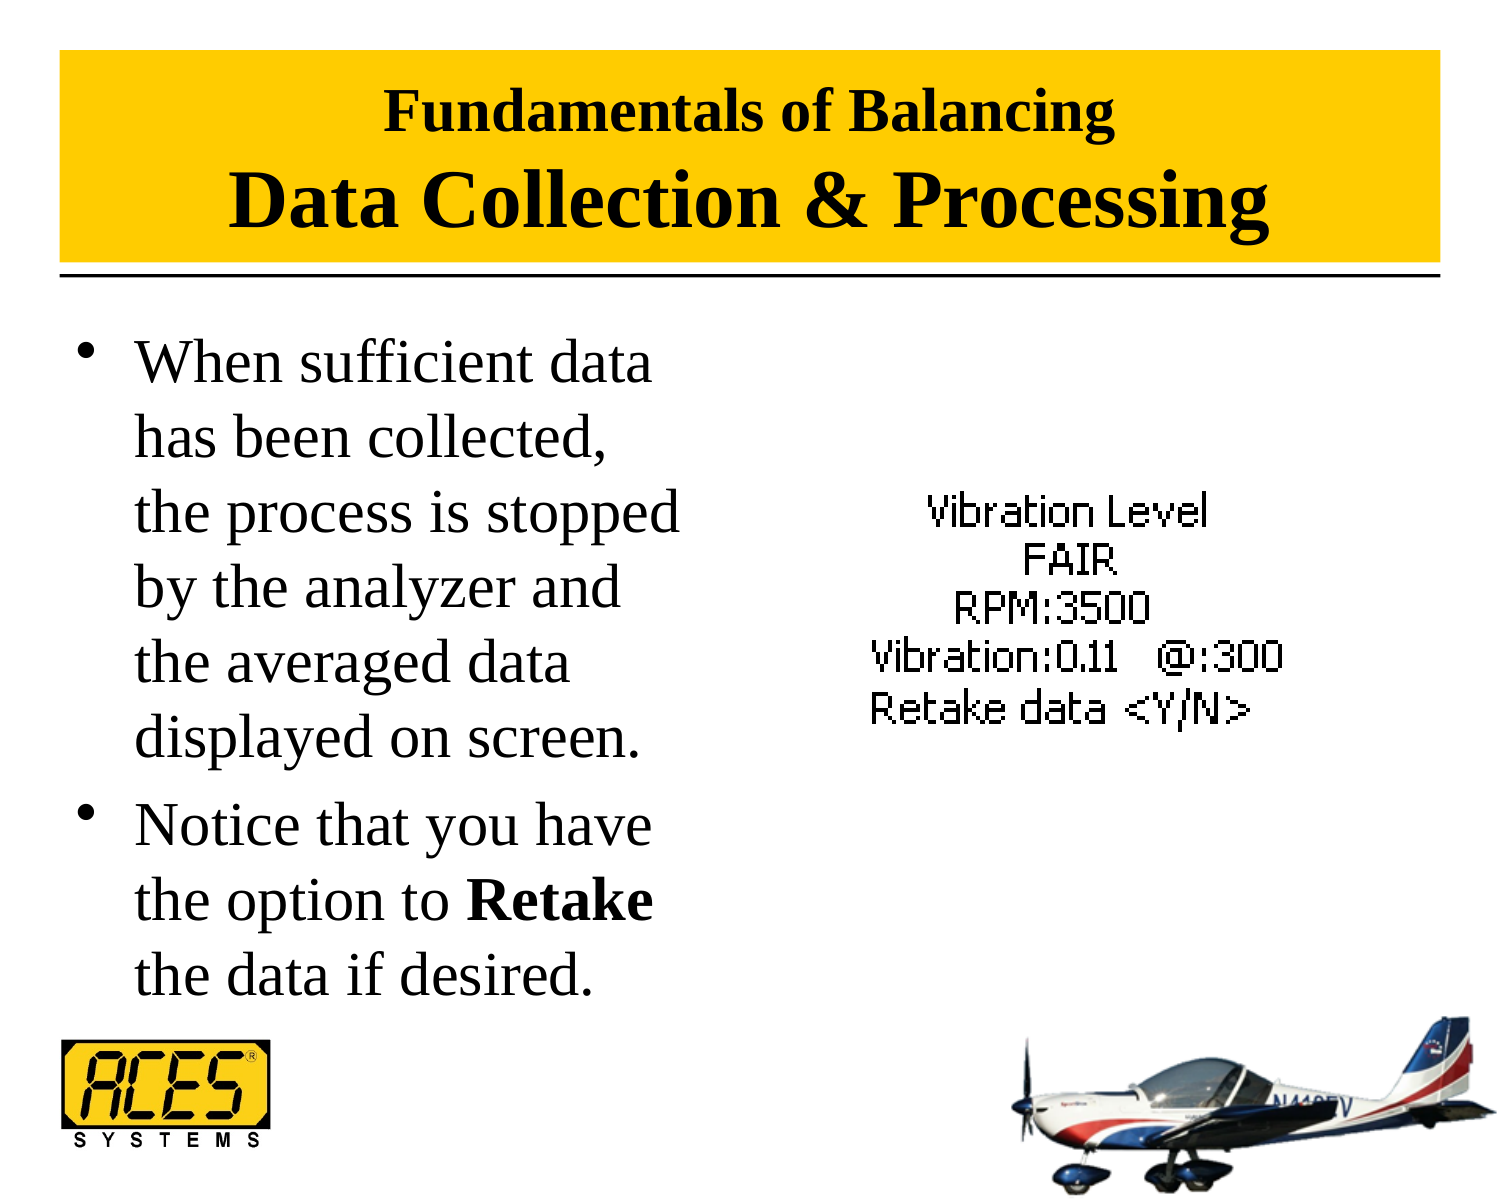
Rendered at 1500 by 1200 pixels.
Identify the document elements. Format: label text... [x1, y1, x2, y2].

title Fundamentals of Balancing Data Collection & Processing [59, 49, 1441, 263]
picture [59, 1037, 272, 1151]
picture [812, 487, 1327, 745]
list When sufficient data has been collected, the process is stopped by the analyzer and the averaged data displayed on screen. Notice that you have the option to Retake the data if desired. [59, 312, 712, 1027]
picture [1010, 1015, 1500, 1200]
